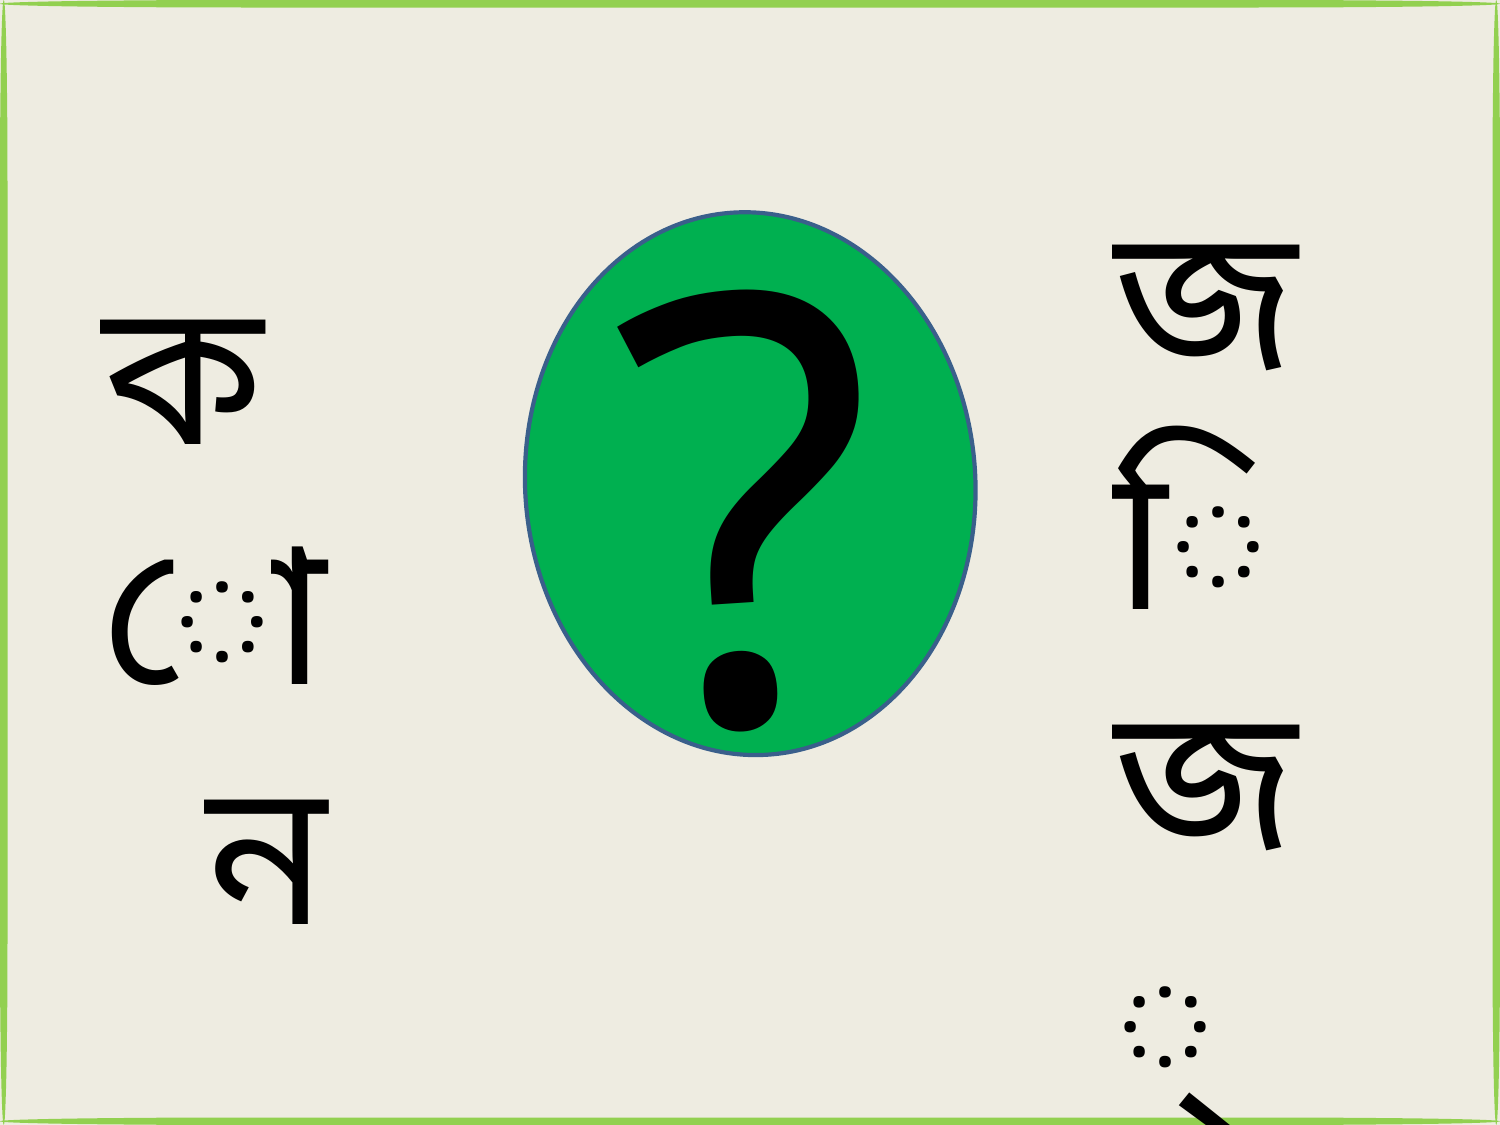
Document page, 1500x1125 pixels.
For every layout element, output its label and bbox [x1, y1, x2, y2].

text_box [0, 0, 1500, 1125]
